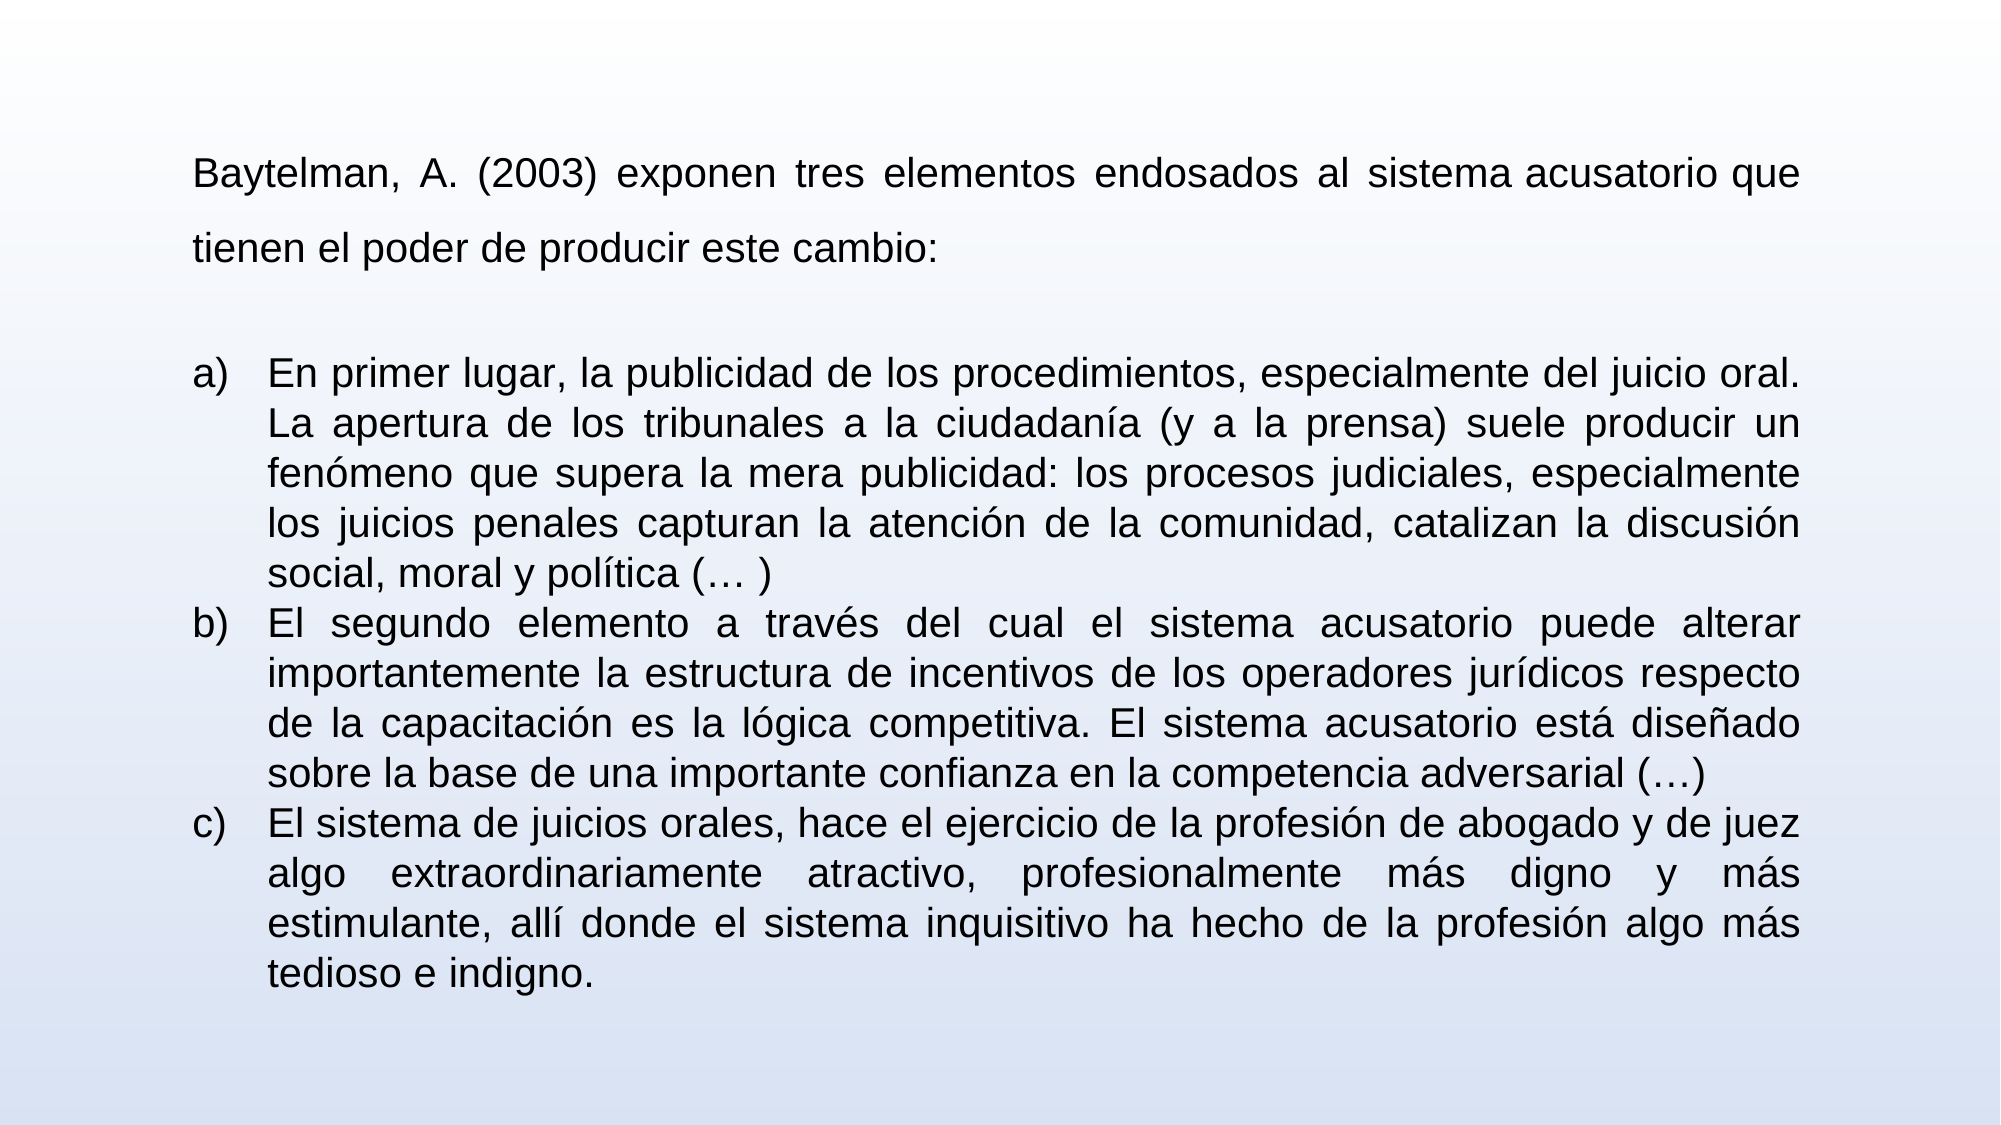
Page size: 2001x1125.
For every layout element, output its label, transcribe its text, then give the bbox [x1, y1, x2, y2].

text_box Baytelman, A. (2003) exponen tres elementos endosados al sistema acusatorio que tienen el poder de producir este cambio: En primer lugar, la publicidad de los procedimientos, especialmente del juicio oral. La apertura de los tribunales a la ciudadanía (y a la prensa) suele producir un fenómeno que supera la mera publicidad: los procesos judiciales, especialmente los juicios penales capturan la atención de la comunidad, catalizan la discusión social, moral y política (… ) El segundo elemento a través del cual el sistema acusatorio puede alterar importantemente la estructura de incentivos de los operadores jurídicos respecto de la capacitación es la lógica competitiva. El sistema acusatorio está diseñado sobre la base de una importante confianza en la competencia adversarial (…) El sistema de juicios orales, hace el ejercicio de la profesión de abogado y de juez algo extraordinariamente atractivo, profesionalmente más digno y más estimulante, allí donde el sistema inquisitivo ha hecho de la profesión algo más tedioso e indigno. [177, 113, 1823, 1004]
